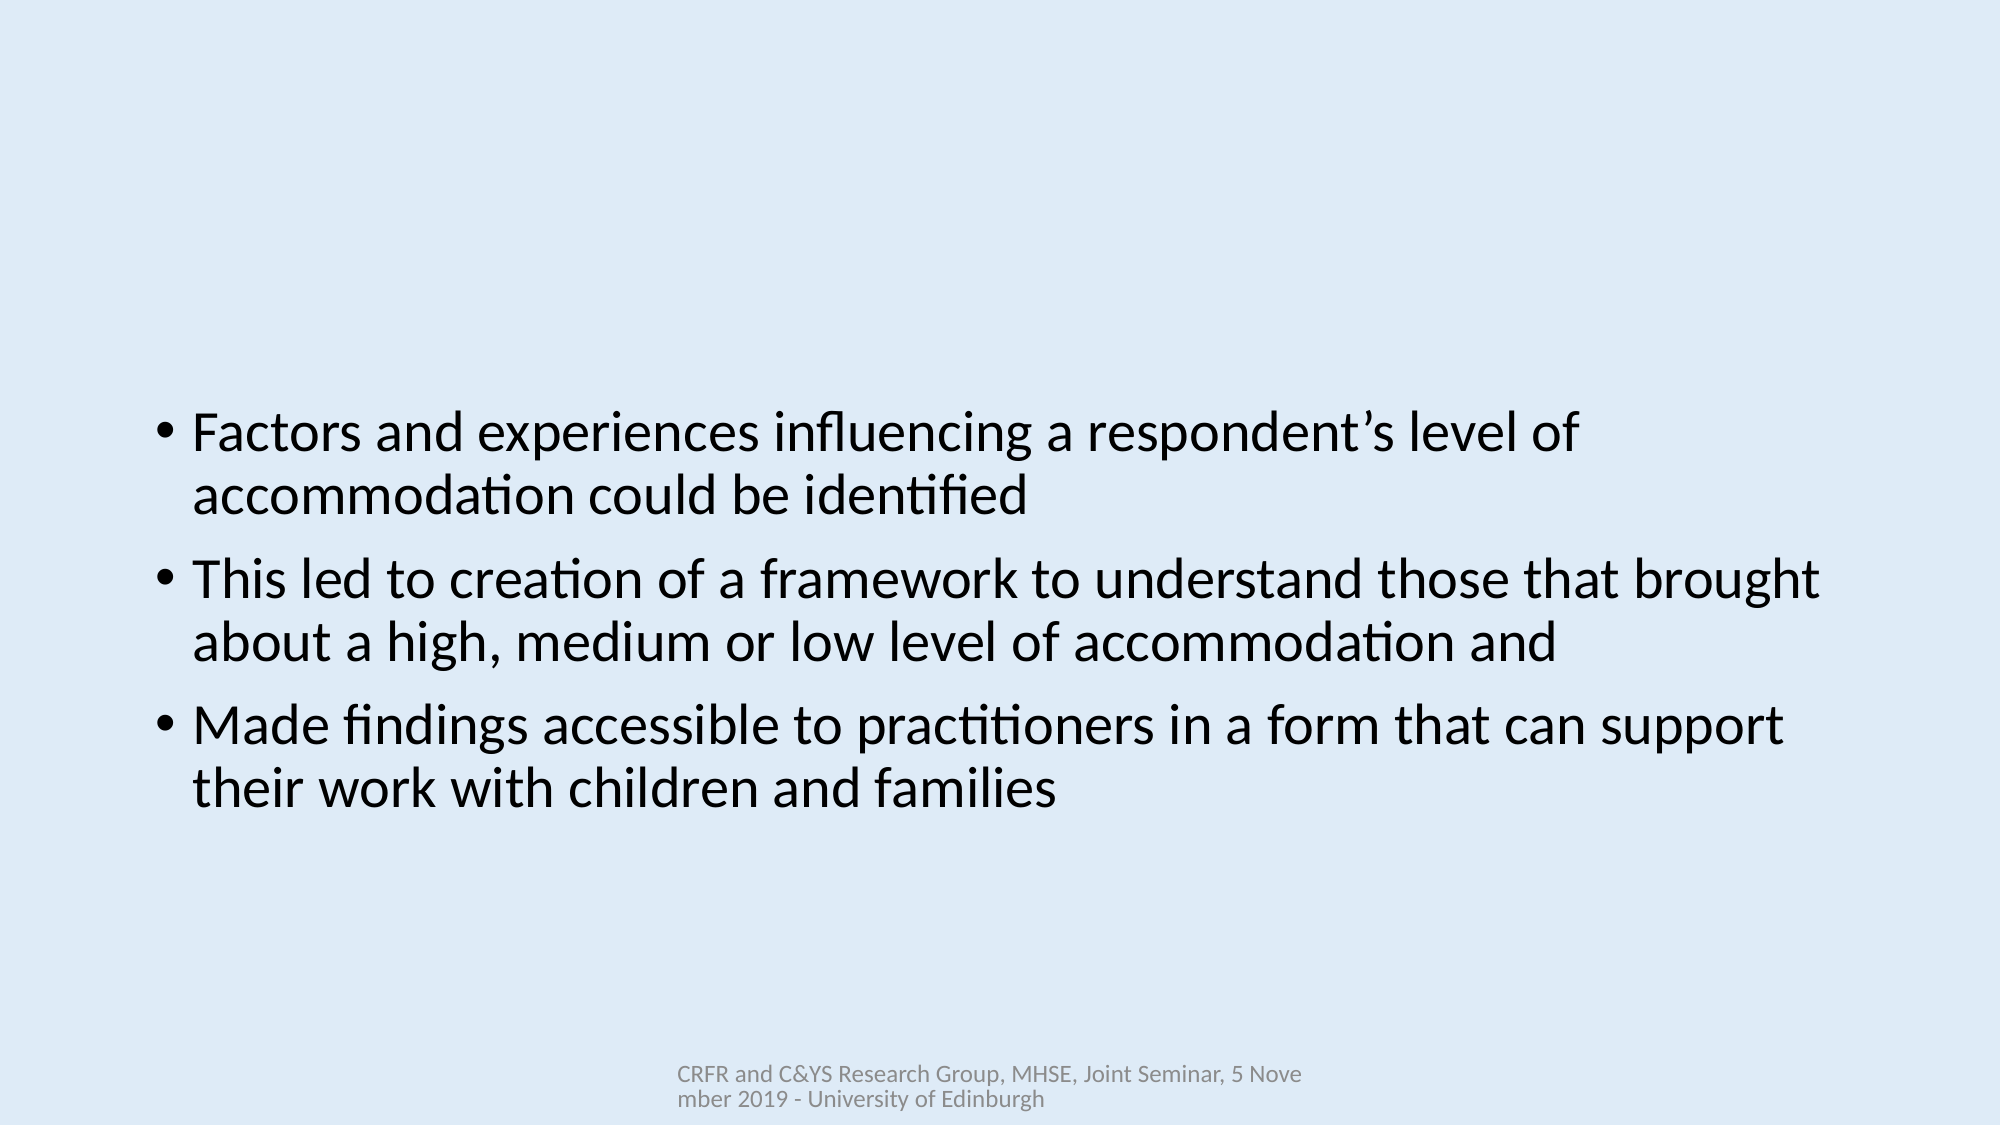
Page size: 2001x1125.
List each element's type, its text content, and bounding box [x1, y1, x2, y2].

footer CRFR and C&YS Research Group, MHSE, Joint Seminar, 5 November 2019 - University of Edinburgh [662, 1042, 1338, 1103]
list Factors and experiences influencing a respondent’s level of accommodation could be identified This led to creation of a framework to understand those that brought about a high, medium or low level of accommodation and Made findings accessible to practitioners in a form that can support their work with children and families [140, 303, 1863, 1088]
